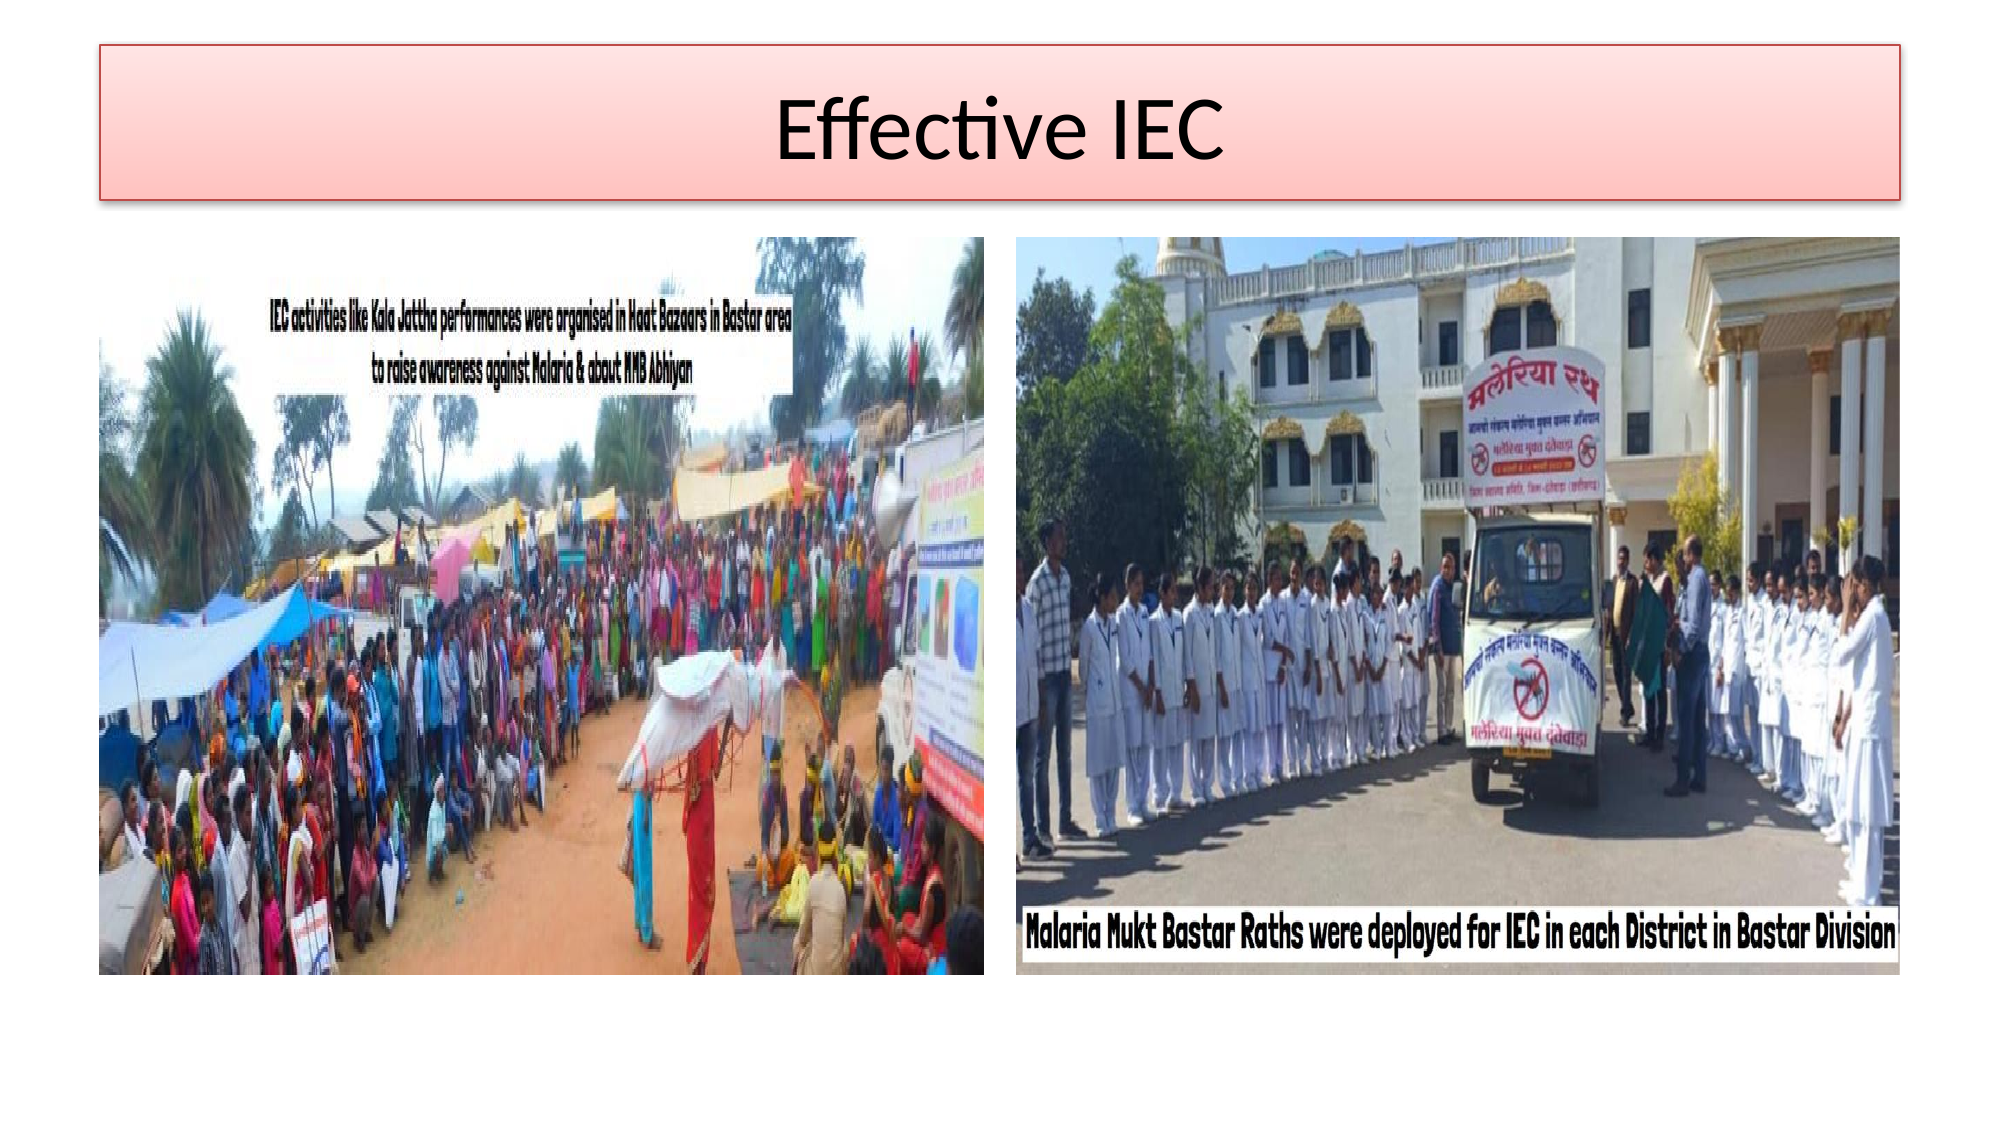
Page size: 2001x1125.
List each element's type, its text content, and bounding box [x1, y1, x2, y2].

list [1016, 237, 1901, 976]
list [99, 237, 984, 976]
title Effective IEC [99, 44, 1901, 201]
